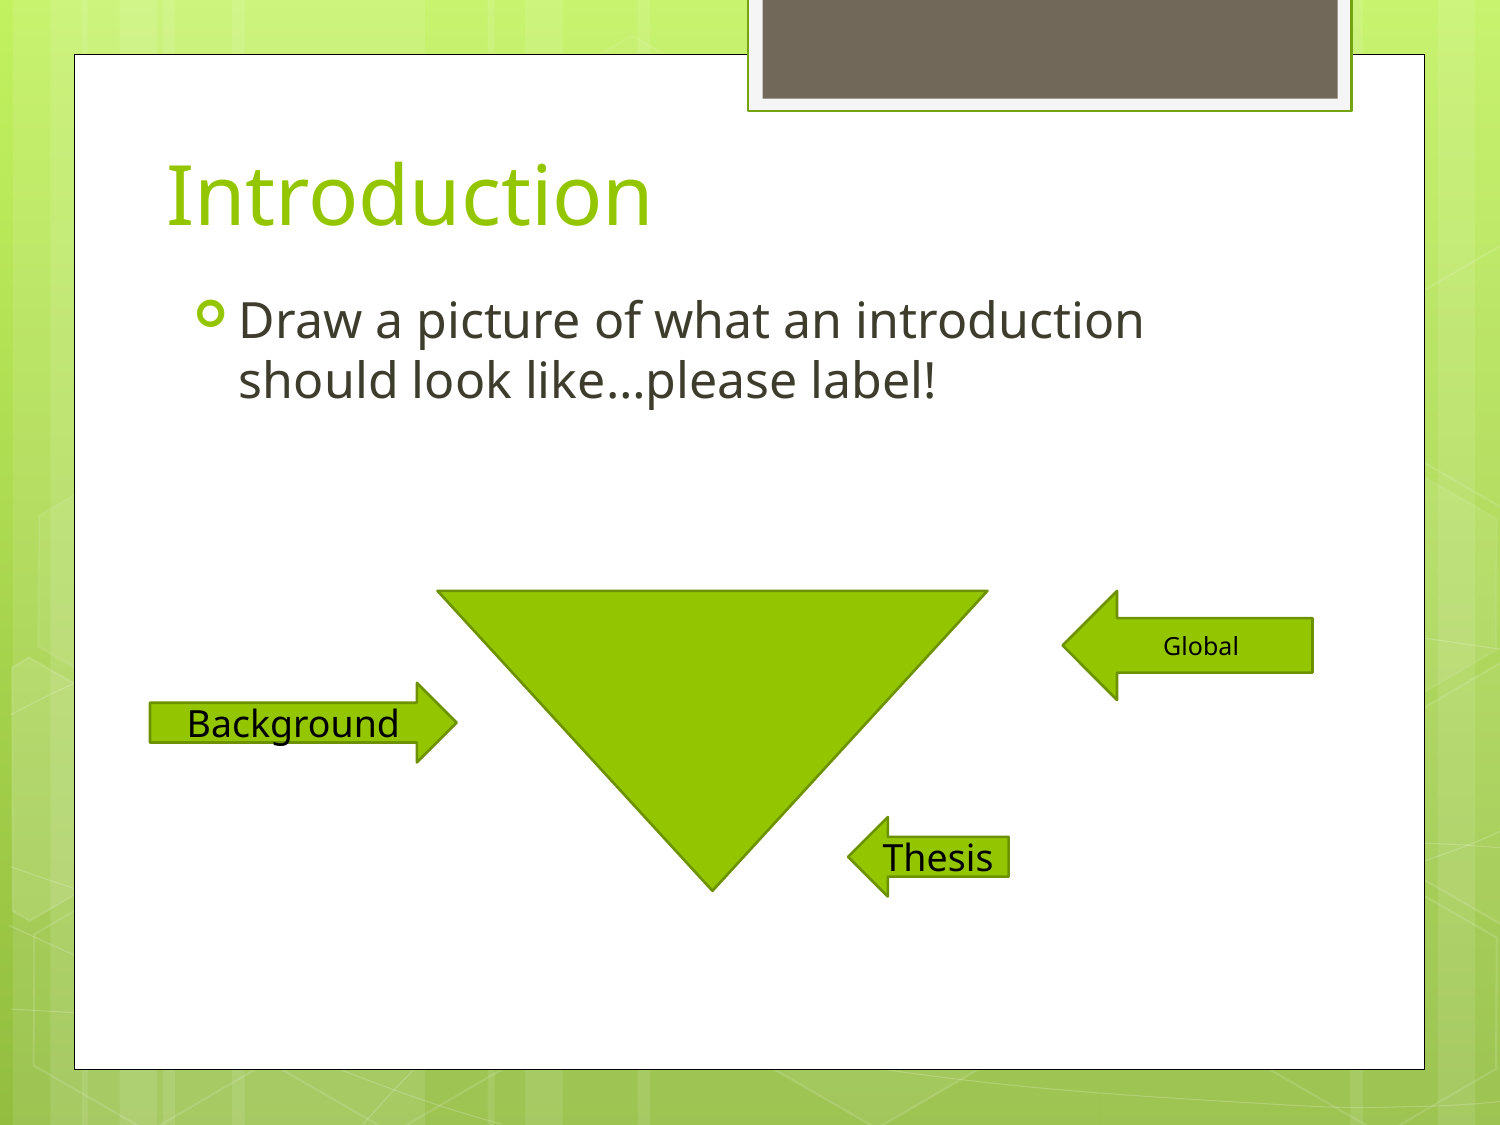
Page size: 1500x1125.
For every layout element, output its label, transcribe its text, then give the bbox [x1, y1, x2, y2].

text_box Thesis [847, 815, 1010, 898]
text_box Background [148, 681, 458, 764]
text_box Global [1061, 589, 1314, 702]
title Introduction [151, 62, 1304, 250]
text_box [436, 589, 989, 893]
list Draw a picture of what an introduction should look like…please label! [167, 281, 1280, 857]
